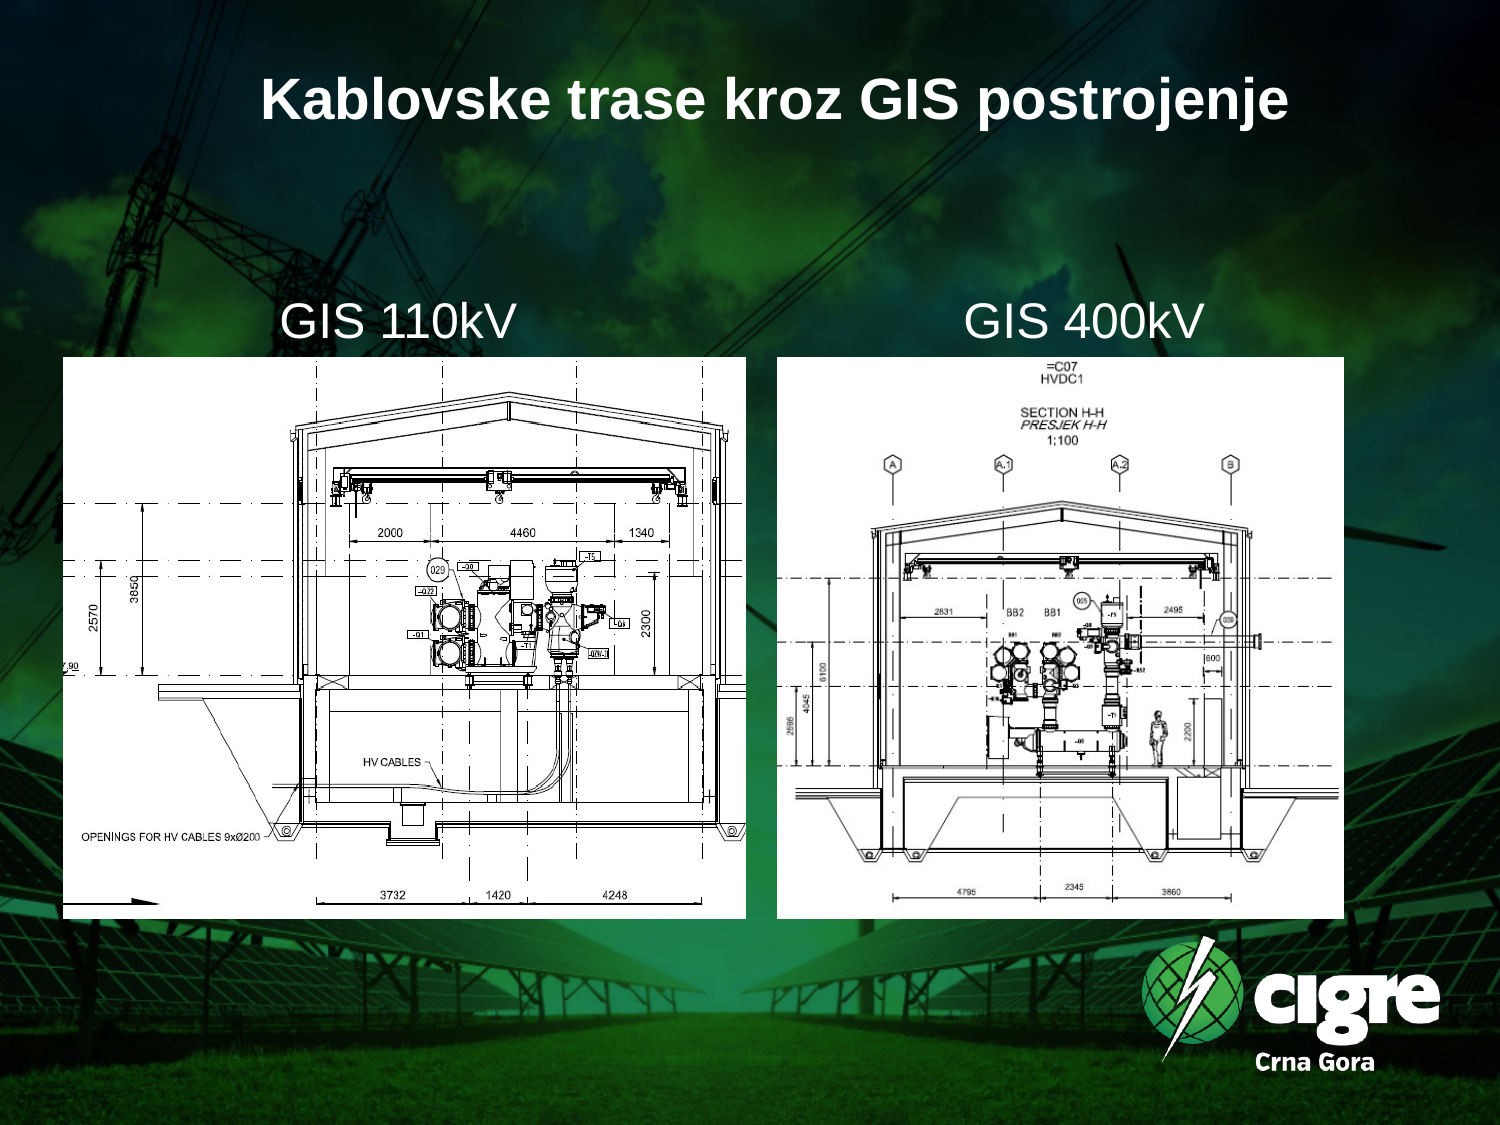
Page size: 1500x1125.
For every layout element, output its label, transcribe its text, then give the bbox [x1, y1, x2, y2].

title Kablovske trase kroz GIS postrojenje [213, 0, 1339, 140]
subtitle GIS 110kV GIS 400kV [264, 288, 1390, 377]
picture [0, 0, 1500, 1125]
